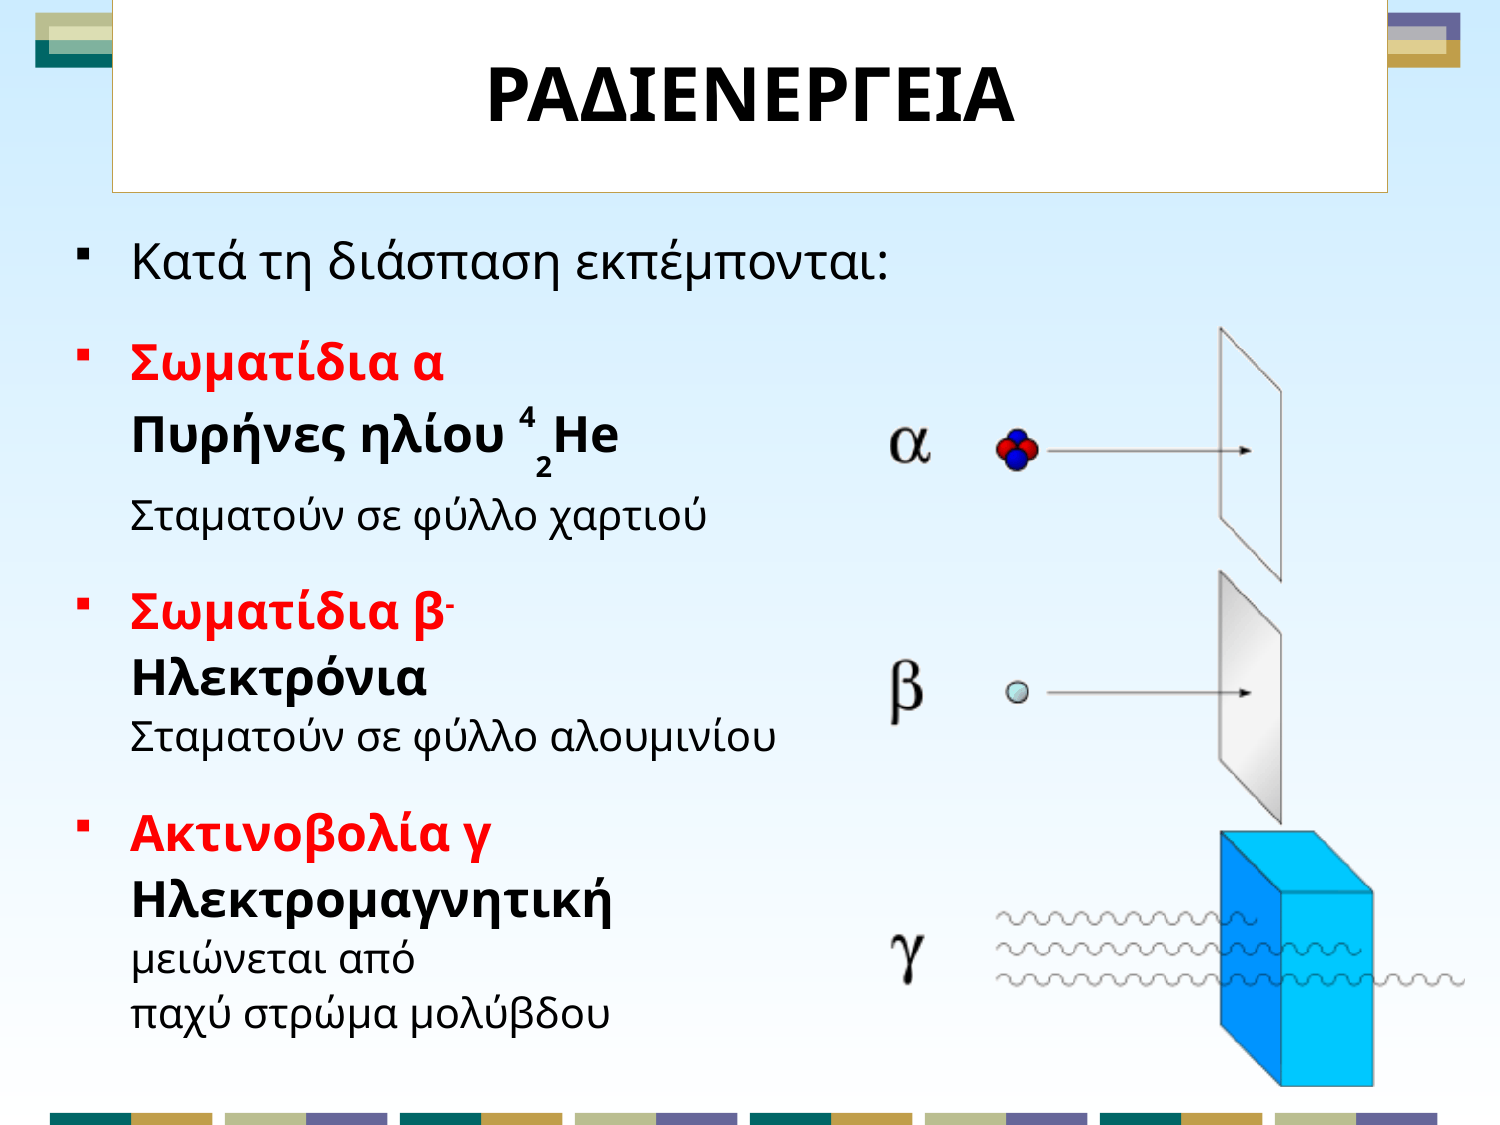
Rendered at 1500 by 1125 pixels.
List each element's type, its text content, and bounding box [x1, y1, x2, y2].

picture [890, 325, 1465, 1087]
title ΡΑΔΙΕΝΕΡΓΕΙΑ [112, 0, 1388, 193]
list Κατά τη διάσπαση εκπέμπονται: Σωματίδια α Πυρήνες ηλίου 42He Σταματούν σε φύλλο χαρτιού Σωματίδια β- Ηλεκτρόνια Σταματούν σε φύλλο αλουμινίου Ακτινοβολία γ Ηλεκτρομαγνητική μειώνεται από παχύ στρώμα μολύβδου [59, 215, 1437, 1045]
